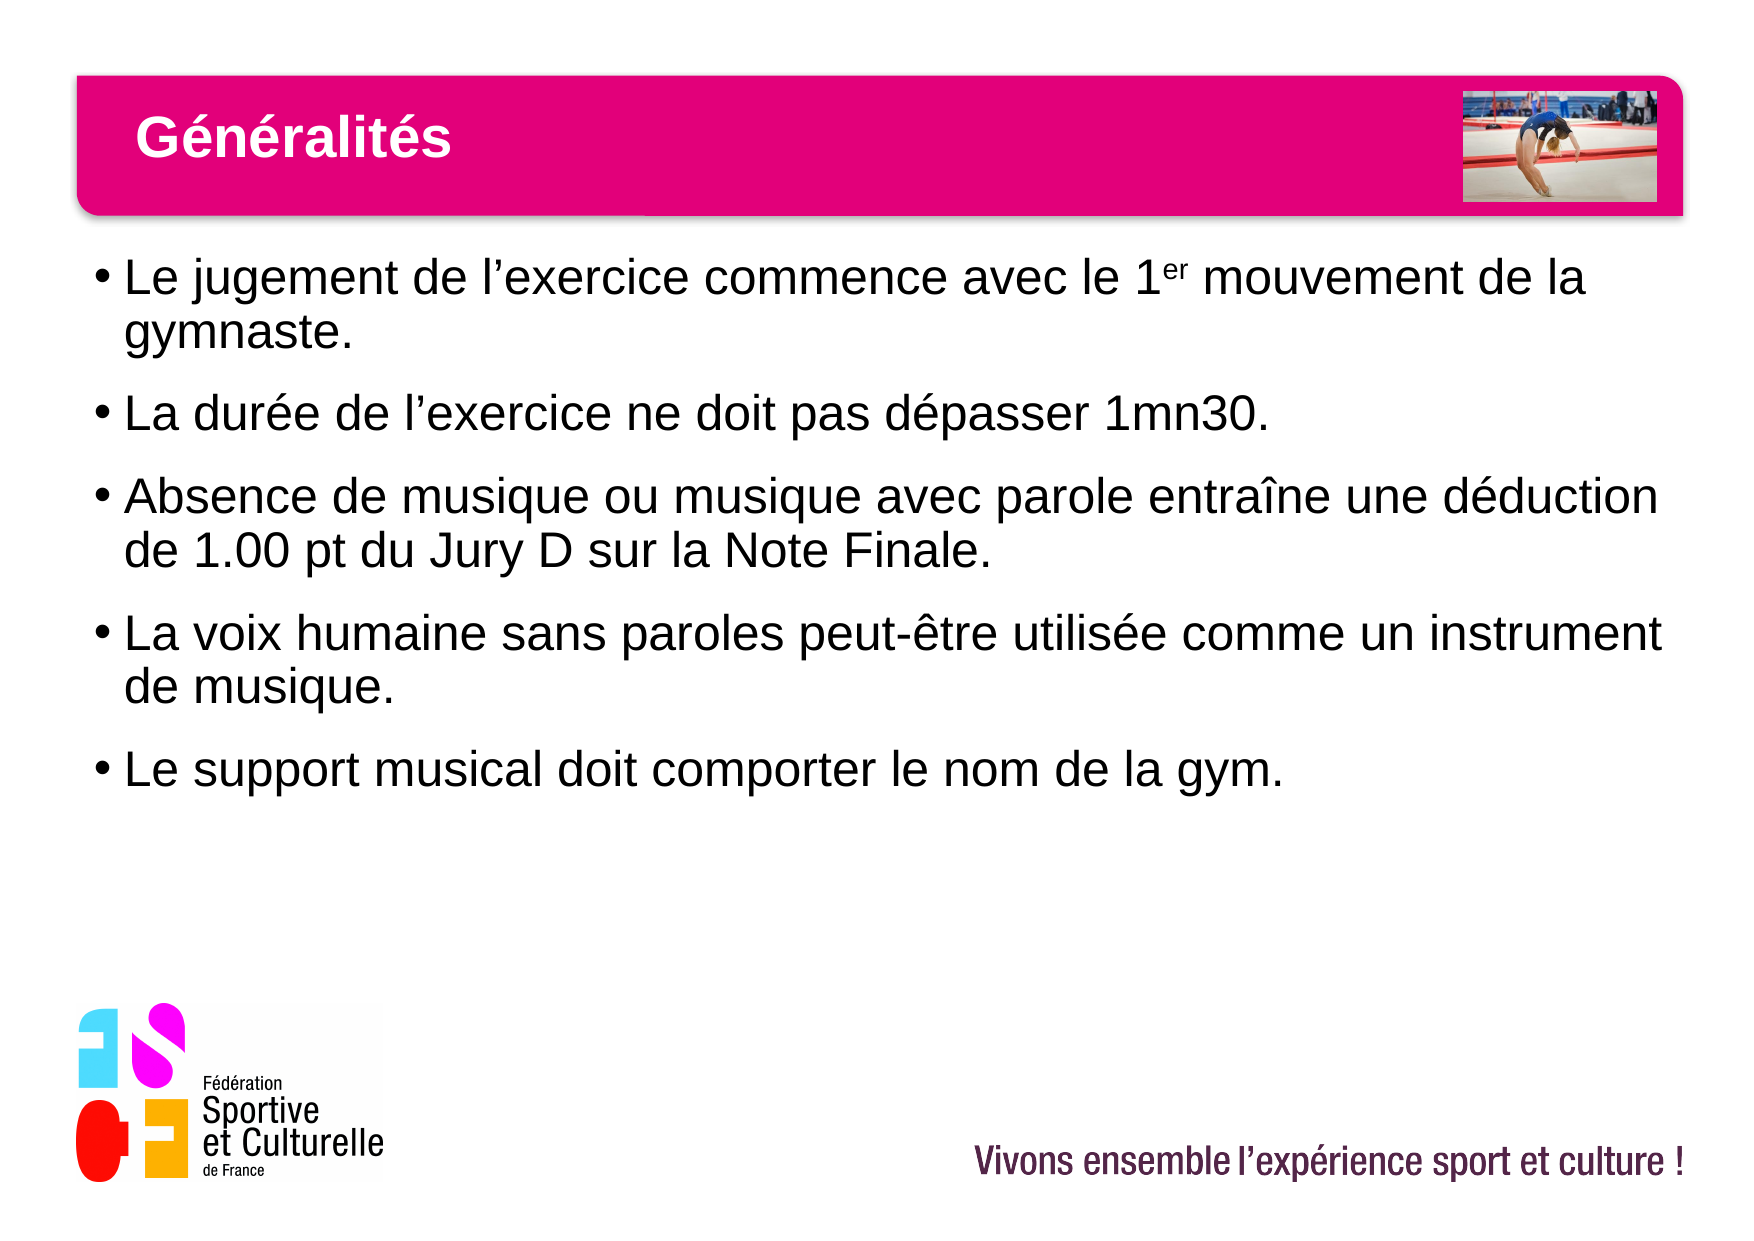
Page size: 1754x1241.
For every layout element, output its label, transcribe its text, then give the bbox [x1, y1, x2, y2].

title Généralités [76, 75, 1684, 216]
picture [974, 1144, 1682, 1182]
text_box Le jugement de l’exercice commence avec le 1er mouvement de la gymnaste. La durée de l’exercice ne doit pas dépasser 1mn30. Absence de musique ou musique avec parole entraîne une déduction de 1.00 pt du Jury D sur la Note Finale. La voix humaine sans paroles peut-être utilisée comme un instrument de musique. Le support musical doit comporter le nom de la gym. [76, 242, 1684, 1062]
picture [1463, 90, 1657, 202]
picture [76, 1062, 383, 1182]
